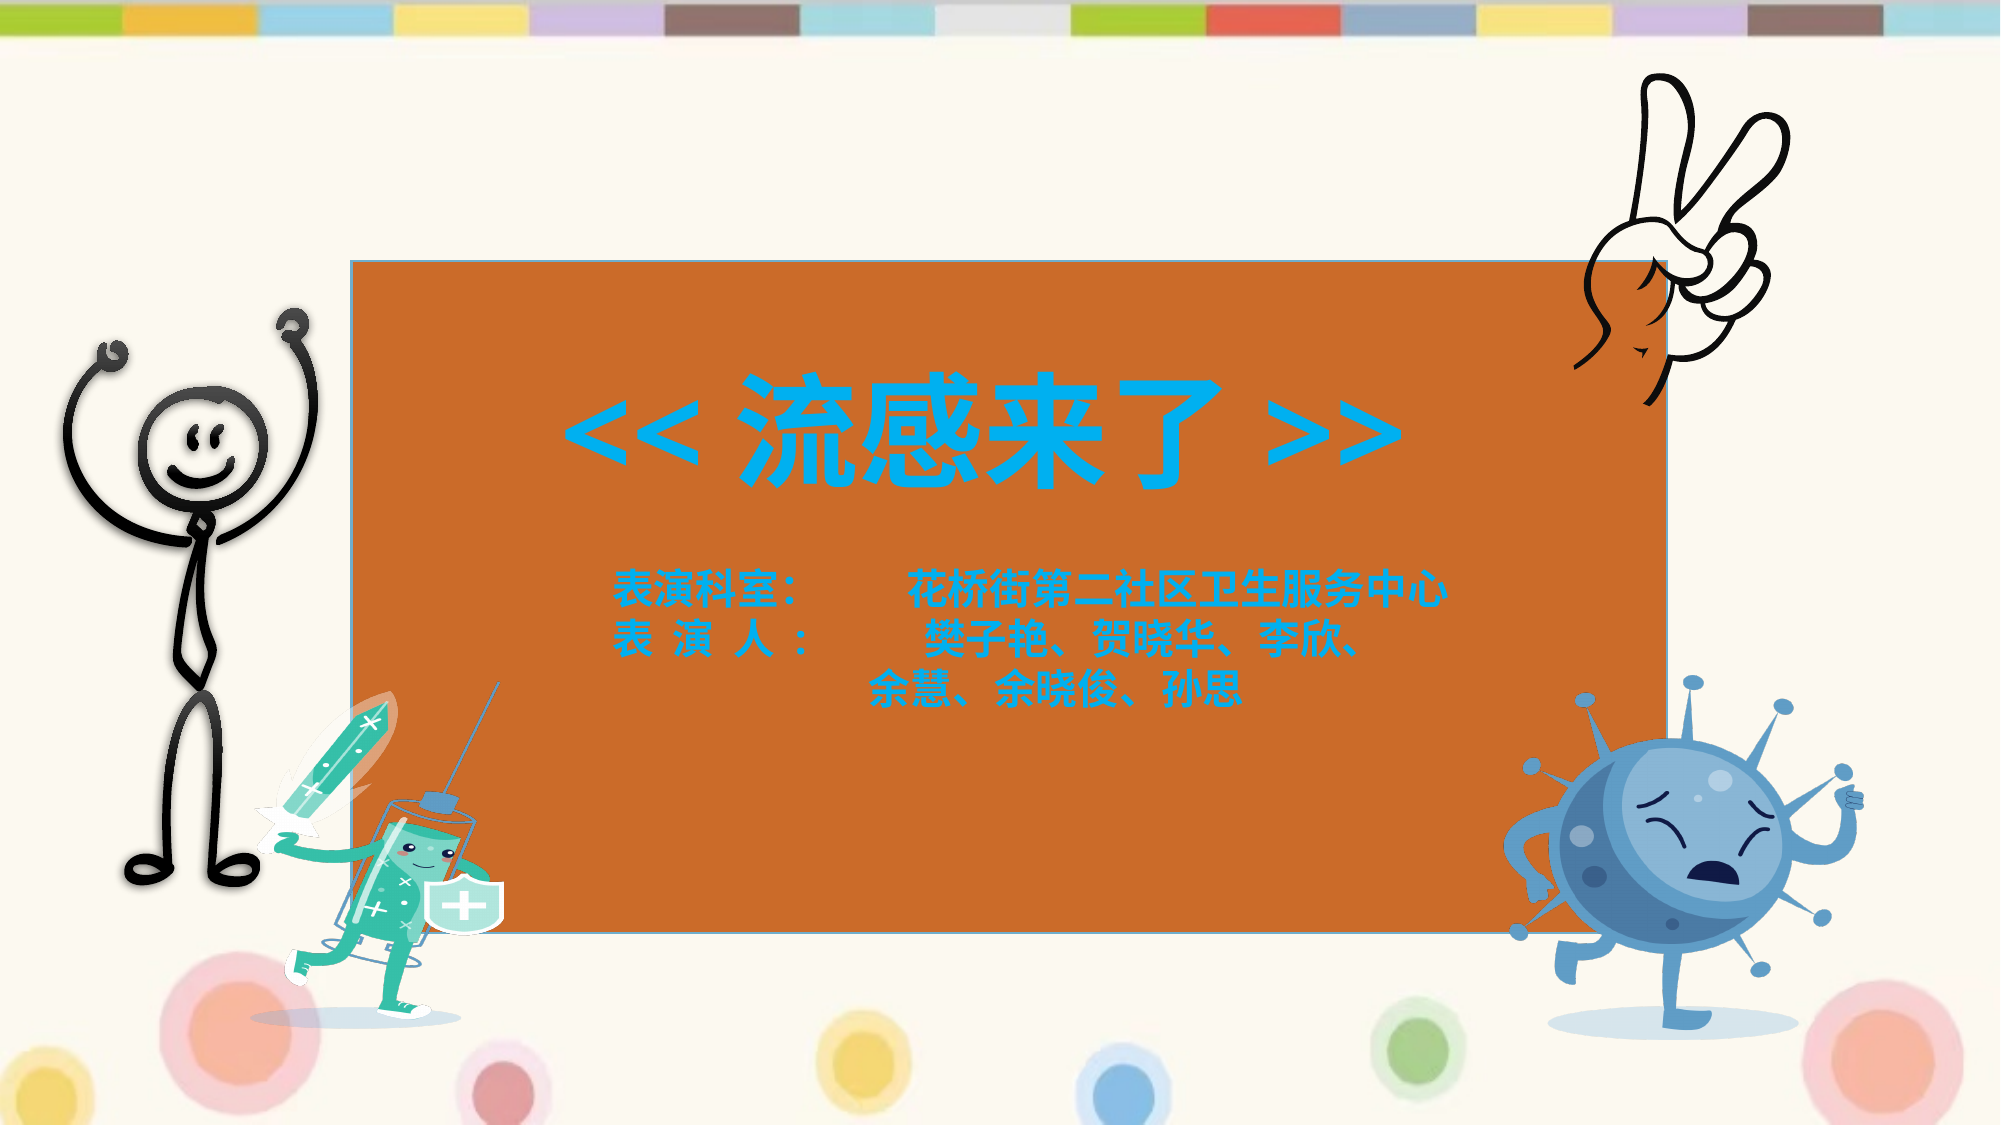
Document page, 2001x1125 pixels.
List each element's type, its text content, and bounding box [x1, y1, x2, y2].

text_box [1582, 82, 1782, 408]
picture [0, 0, 2001, 1125]
text_box 表演科室： 花桥街第二社区卫生服务中心 表 演 人 : 樊子艳、贺晓华、李欣、 余慧、余晓俊、孙思 [597, 555, 1514, 720]
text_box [59, 306, 323, 888]
text_box <<流感来了>> [383, 346, 1773, 511]
text_box [350, 260, 1668, 934]
